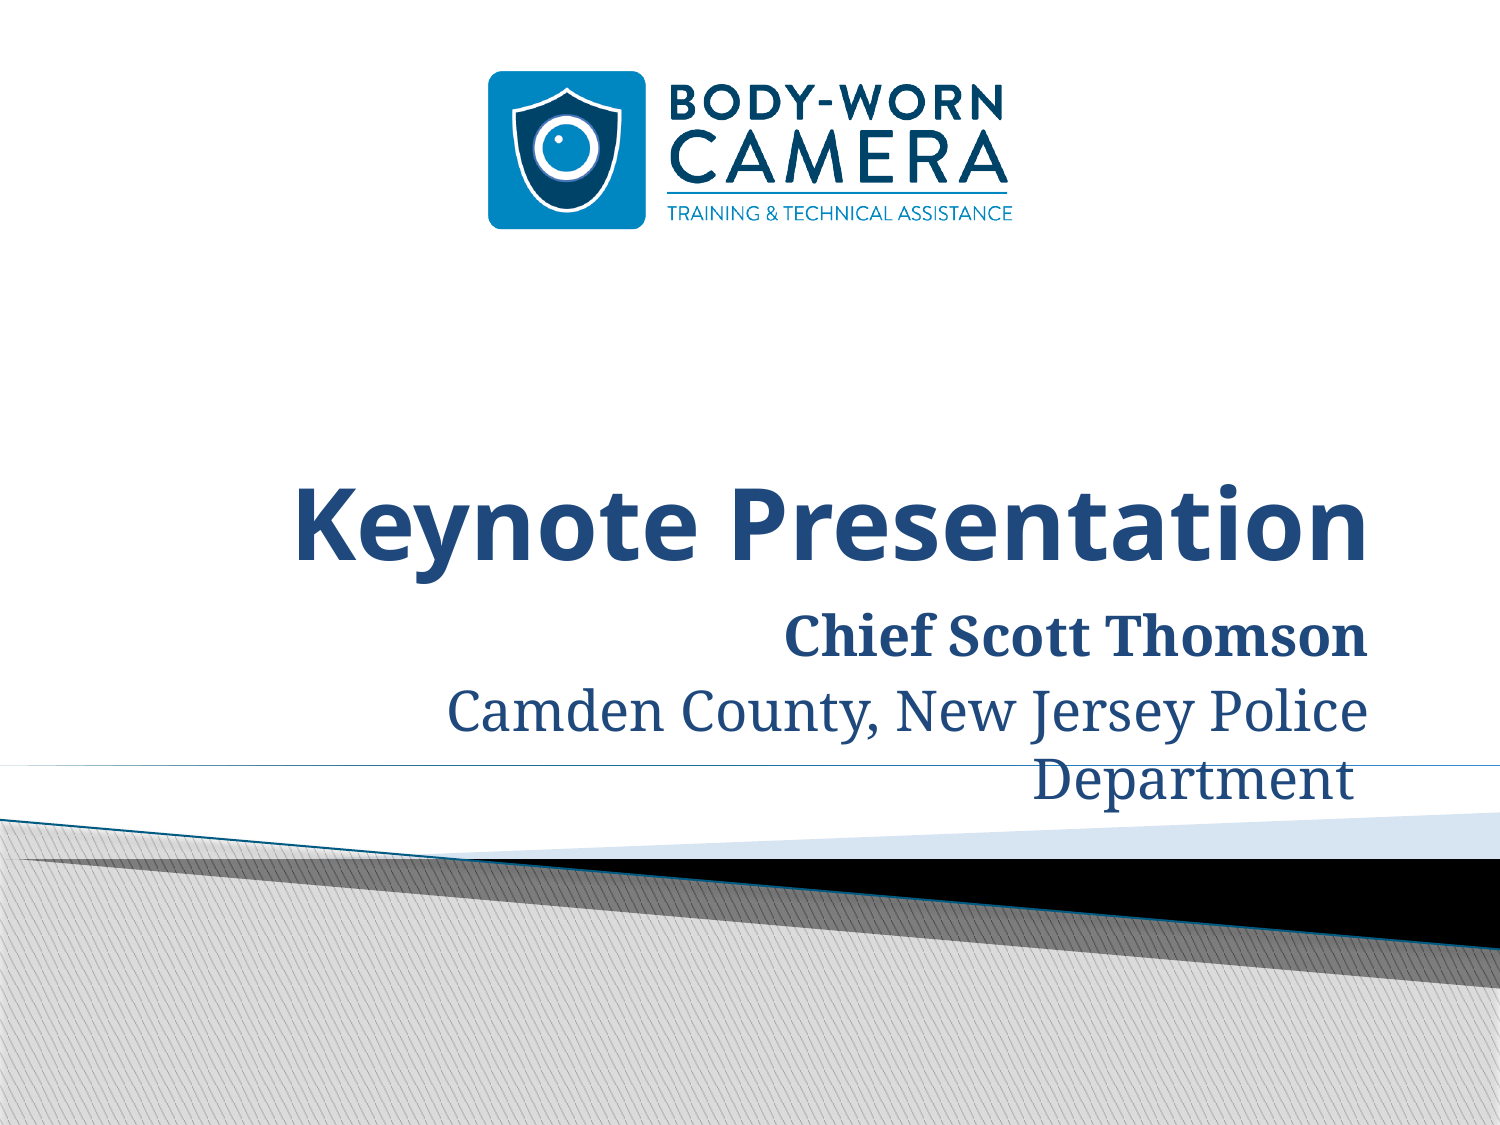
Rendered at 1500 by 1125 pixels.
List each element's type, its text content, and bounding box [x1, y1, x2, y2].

subtitle Chief Scott Thomson Camden County, New Jersey Police Department [112, 592, 1388, 790]
picture [5, 859, 1500, 989]
picture [435, 37, 1065, 263]
title Keynote Presentation [112, 287, 1388, 588]
